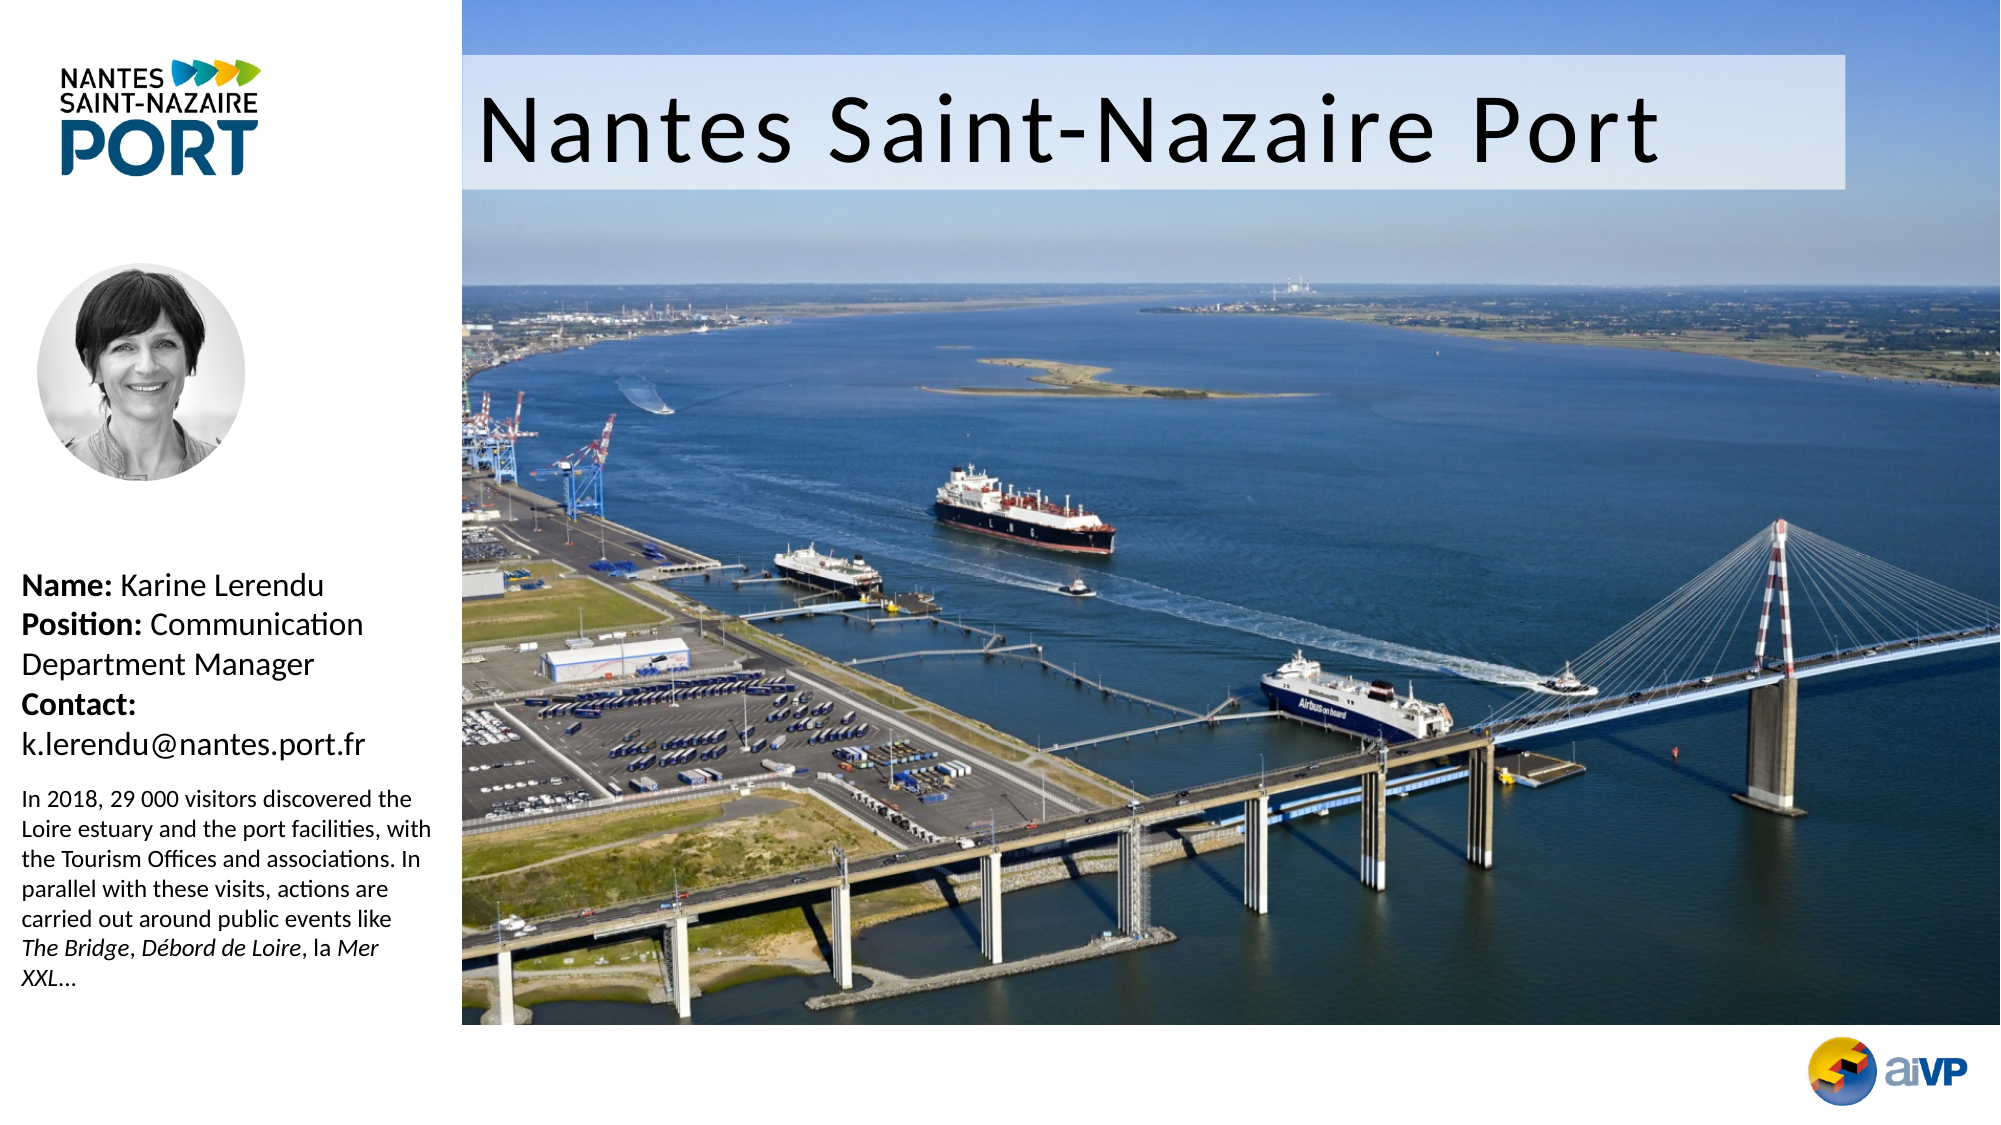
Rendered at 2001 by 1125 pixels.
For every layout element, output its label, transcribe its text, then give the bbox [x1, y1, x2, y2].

picture [1804, 1033, 1972, 1112]
text_box Name: Karine Lerendu Position: Communication Department Manager Contact: k.lerendu@nantes.port.fr In 2018, 29 000 visitors discovered the Loire estuary and the port facilities, with the Tourism Offices and associations. In parallel with these visits, actions are carried out around public events like The Bridge, Débord de Loire, la Mer XXL... [6, 555, 450, 1070]
picture [462, 0, 2000, 1025]
picture [37, 263, 245, 481]
picture [35, 34, 286, 201]
